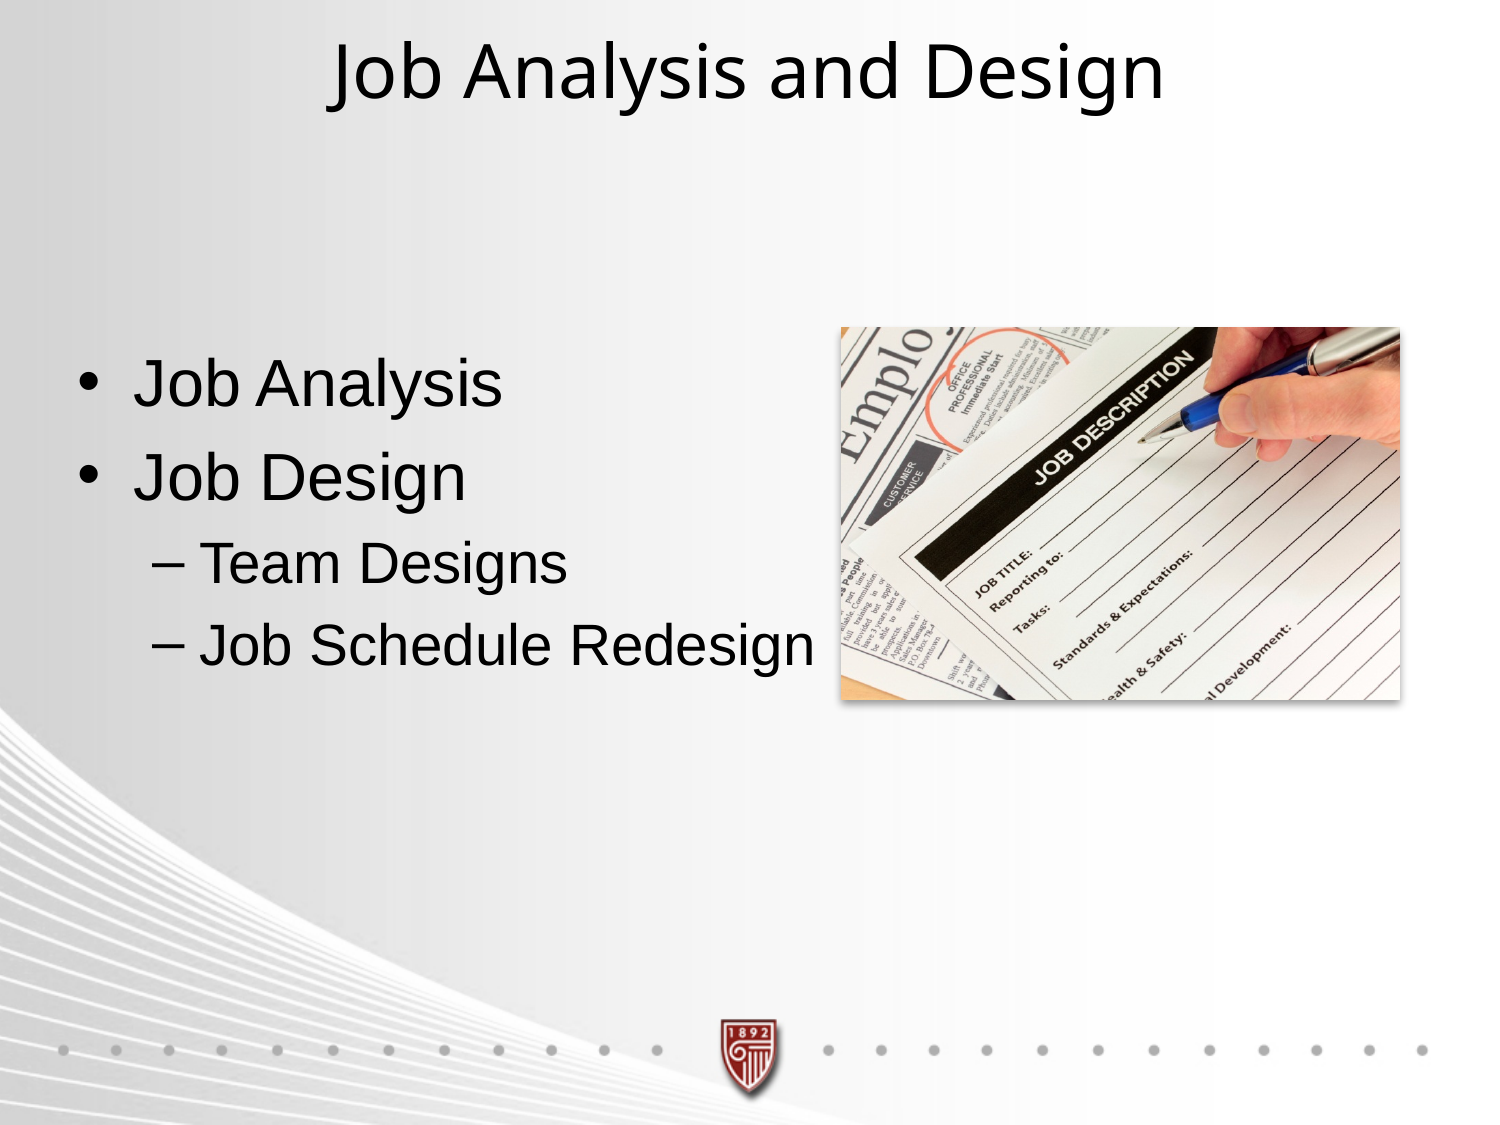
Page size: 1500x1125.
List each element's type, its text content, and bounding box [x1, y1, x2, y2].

picture [0, 0, 1500, 1125]
list Job Analysis Job Design Team Designs Job Schedule Redesign [62, 332, 1413, 825]
title Job Analysis and Design [75, 0, 1425, 138]
